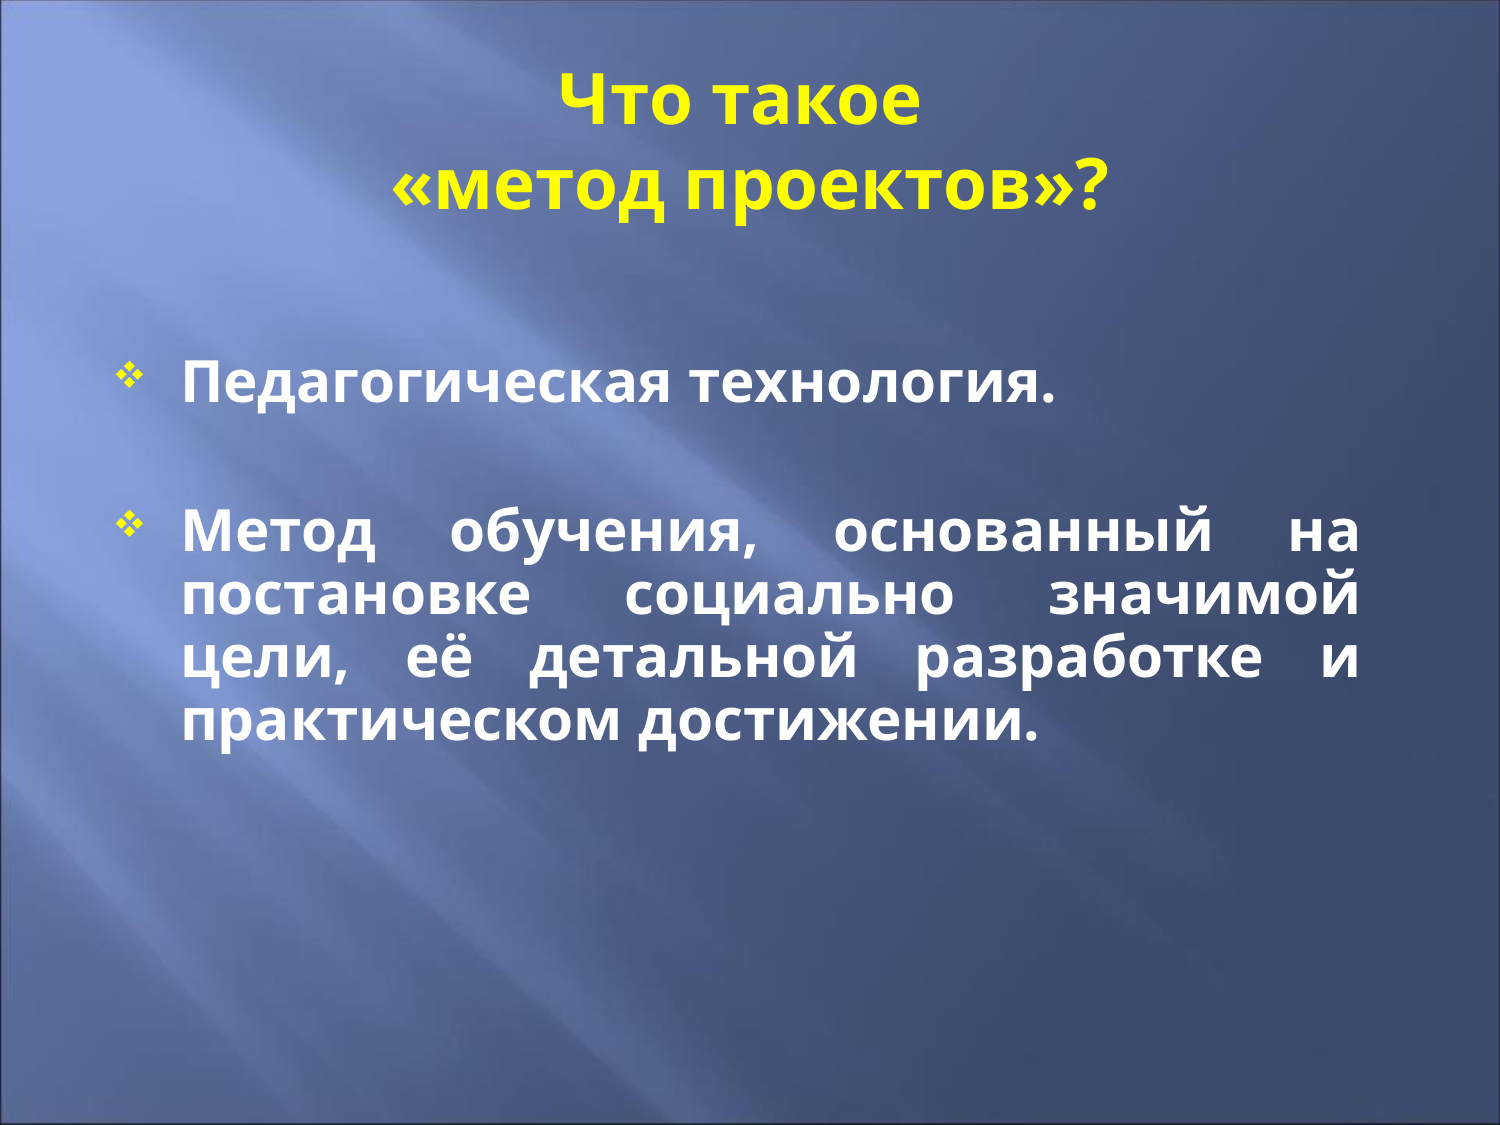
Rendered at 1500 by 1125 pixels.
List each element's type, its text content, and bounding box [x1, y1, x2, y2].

picture [0, 0, 1500, 1125]
title Что такое «метод проектов»? [75, 45, 1425, 233]
list Педагогическая технология. Метод обучения, основанный на постановке социально значимой цели, её детальной разработке и практическом достижении. [75, 262, 1377, 1000]
